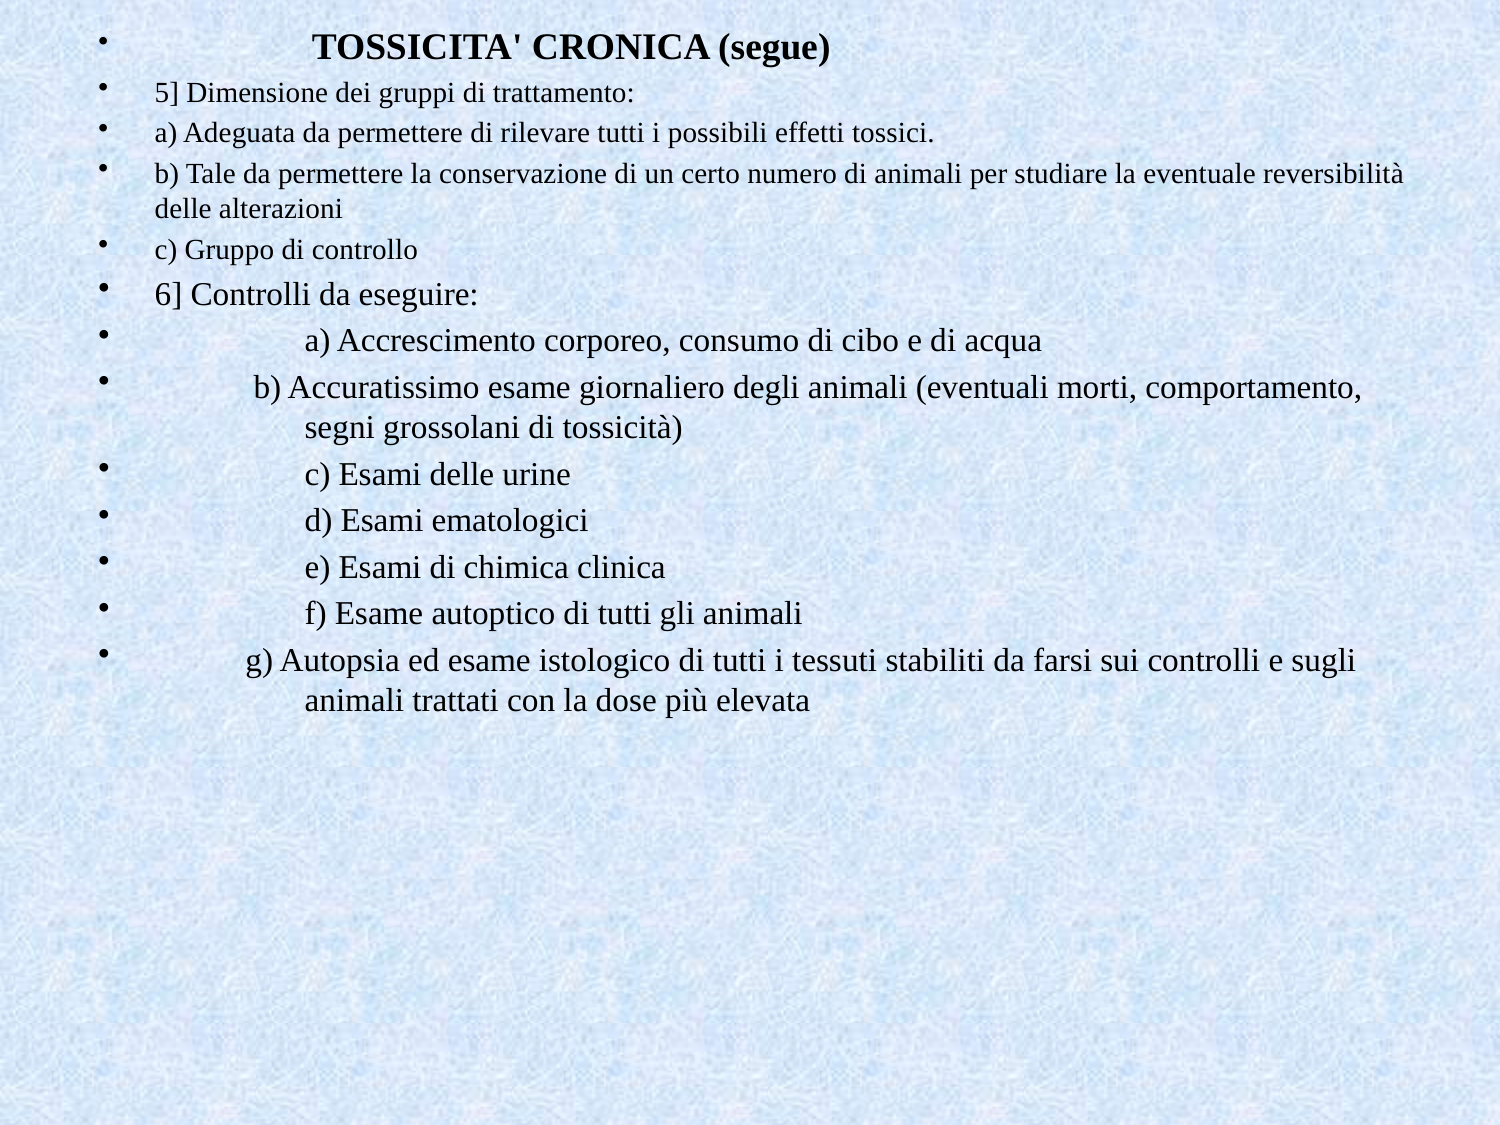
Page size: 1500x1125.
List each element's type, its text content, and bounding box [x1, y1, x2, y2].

picture [0, 0, 1500, 1125]
list TOSSICITA' CRONICA (segue) 5] Dimensione dei gruppi di trattamento: a) Adeguata da permettere di rilevare tutti i possibili effetti tossici. b) Tale da permettere la conservazione di un certo numero di animali per studiare la eventuale reversibilità delle alterazioni c) Gruppo di controllo 6] Controlli da eseguire: a) Accrescimento corporeo, consumo di cibo e di acqua b) Accuratissimo esame giornaliero degli animali (eventuali morti, comportamento, segni grossolani di tossicità) c) Esami delle urine d) Esami ematologici e) Esami di chimica clinica f) Esame autoptico di tutti gli animali g) Autopsia ed esame istologico di tutti i tessuti stabiliti da farsi sui controlli e sugli animali trattati con la dose più elevata [83, 14, 1455, 1103]
